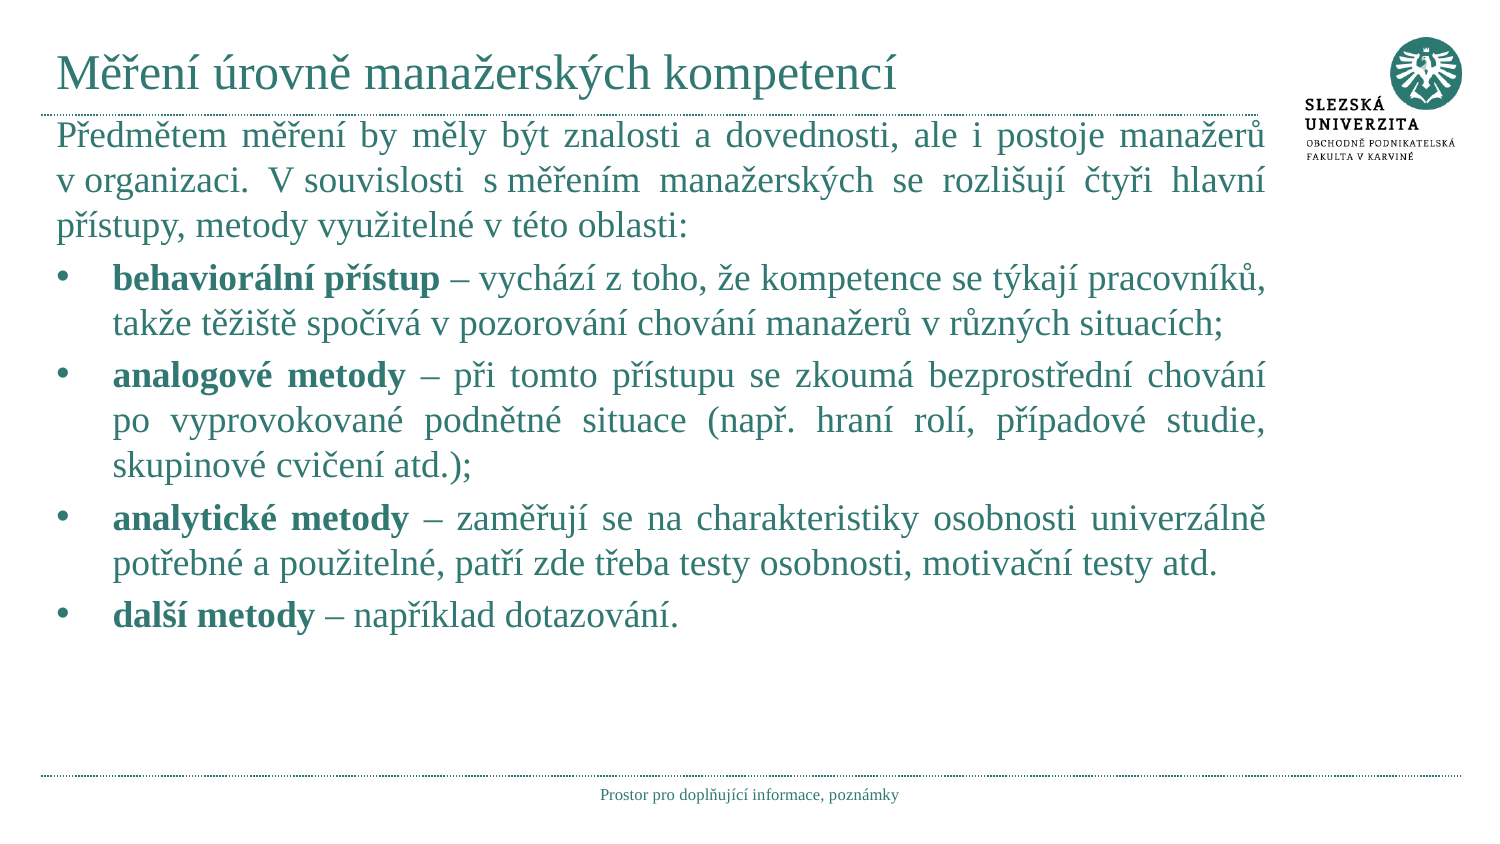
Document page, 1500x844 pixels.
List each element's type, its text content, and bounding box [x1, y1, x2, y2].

text_box Prostor pro doplňující informace, poznámky [442, 776, 1058, 811]
picture [1305, 37, 1462, 160]
text_box Předmětem měření by měly být znalosti a dovednosti, ale i postoje manažerů v organizaci. V souvislosti s měřením manažerských se rozlišují čtyři hlavní přístupy, metody využitelné v této oblasti: behaviorální přístup – vychází z toho, že kompetence se týkají pracovníků, takže těžiště spočívá v pozorování chování manažerů v různých situacích; analogové metody – při tomto přístupu se zkoumá bezprostřední chování po vyprovokované podnětné situace (např. hraní rolí, případové studie, skupinové cvičení atd.); analytické metody – zaměřují se na charakteristiky osobnosti univerzálně potřebné a použitelné, patří zde třeba testy osobnosti, motivační testy atd. další metody – například dotazování. [41, 102, 1283, 611]
title Měření úrovně manažerských kompetencí [41, 32, 1034, 116]
